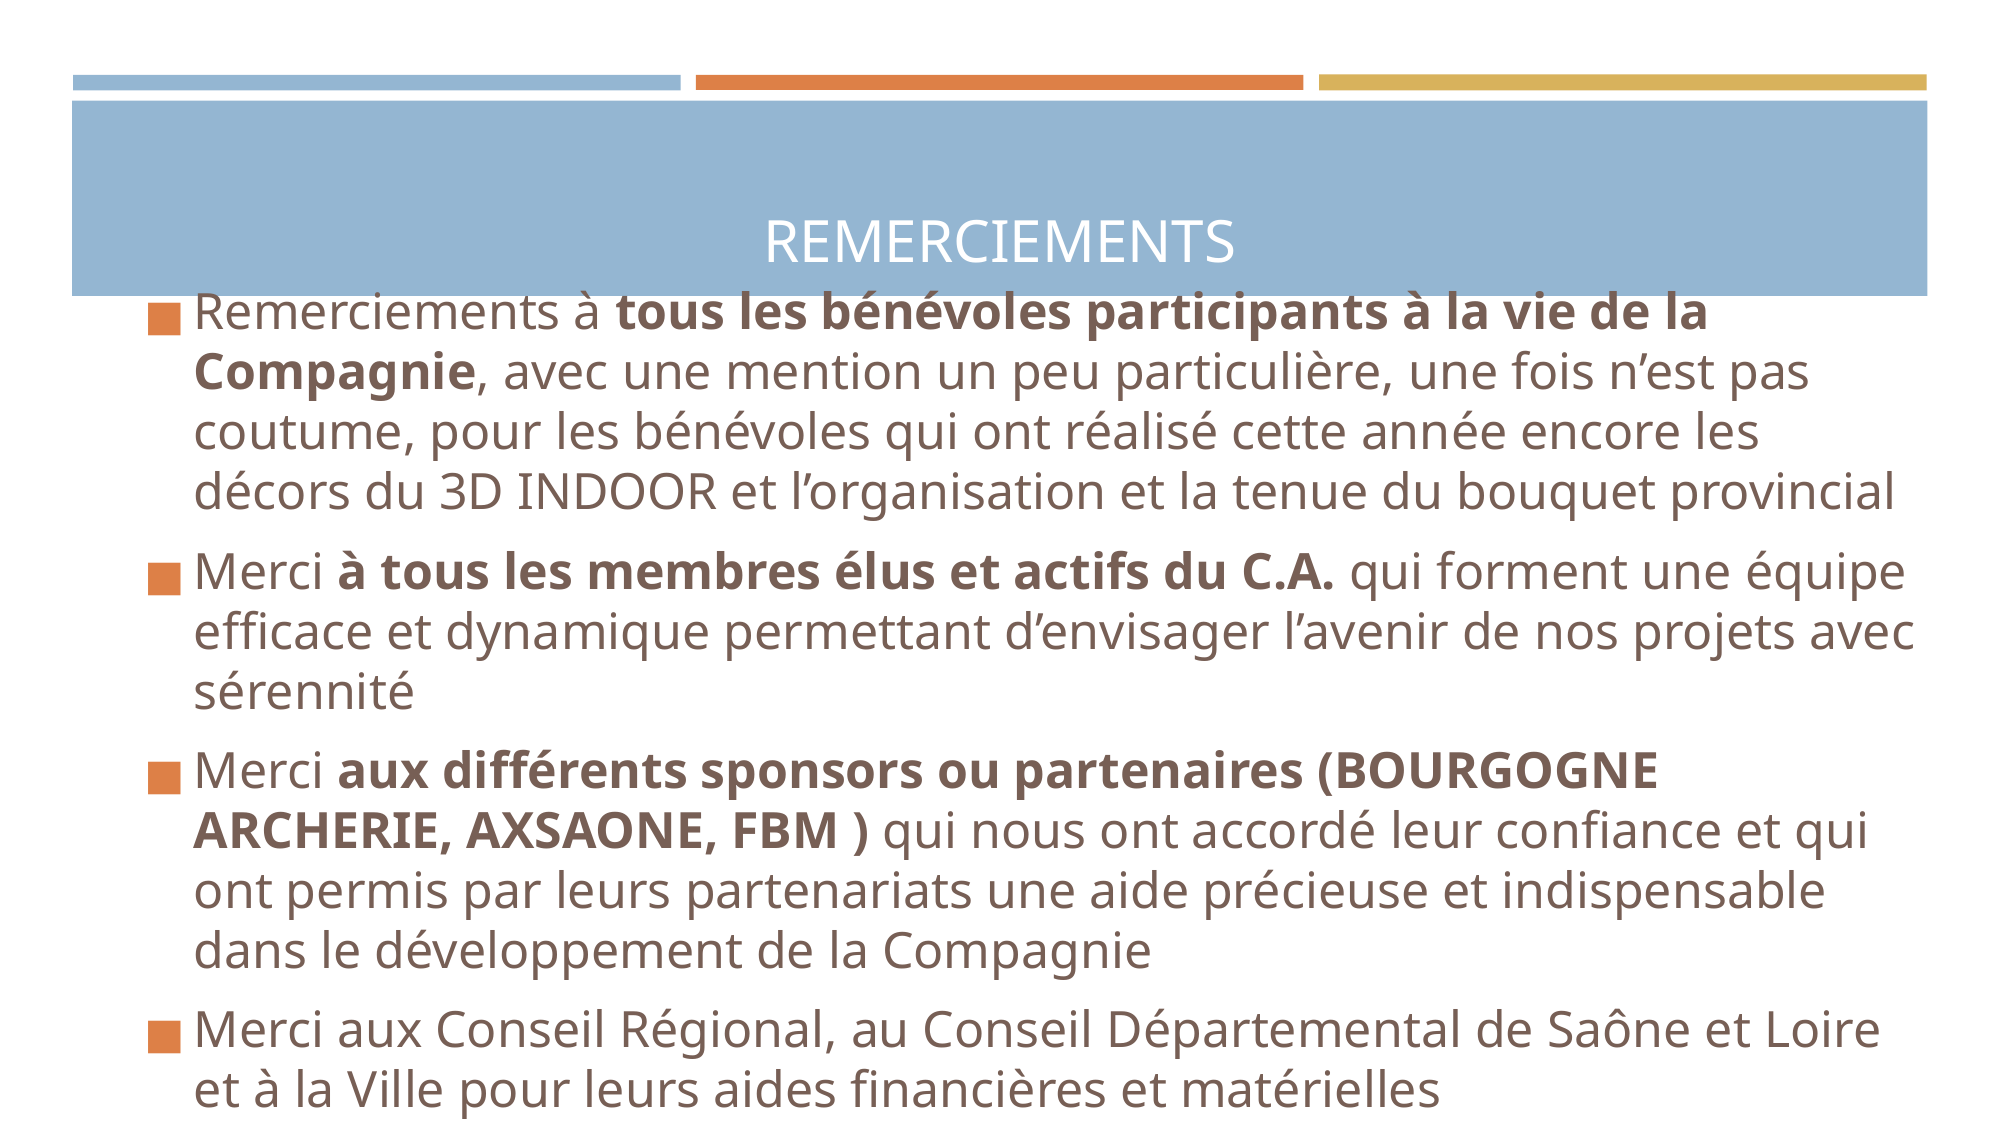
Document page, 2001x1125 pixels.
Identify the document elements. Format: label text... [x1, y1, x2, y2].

title REMERCIEMENTS [95, 115, 1905, 282]
list Remerciements à tous les bénévoles participants à la vie de la Compagnie, avec une mention un peu particulière, une fois n’est pas coutume, pour les bénévoles qui ont réalisé cette année encore les décors du 3D INDOOR et l’organisation et la tenue du bouquet provincial Merci à tous les membres élus et actifs du C.A. qui forment une équipe efficace et dynamique permettant d’envisager l’avenir de nos projets avec sérennité Merci aux différents sponsors ou partenaires (BOURGOGNE ARCHERIE, AXSAONE, FBM ) qui nous ont accordé leur confiance et qui ont permis par leurs partenariats une aide précieuse et indispensable dans le développement de la Compagnie Merci aux Conseil Régional, au Conseil Départemental de Saône et Loire et à la Ville pour leurs aides financières et matérielles [75, 330, 1937, 1068]
